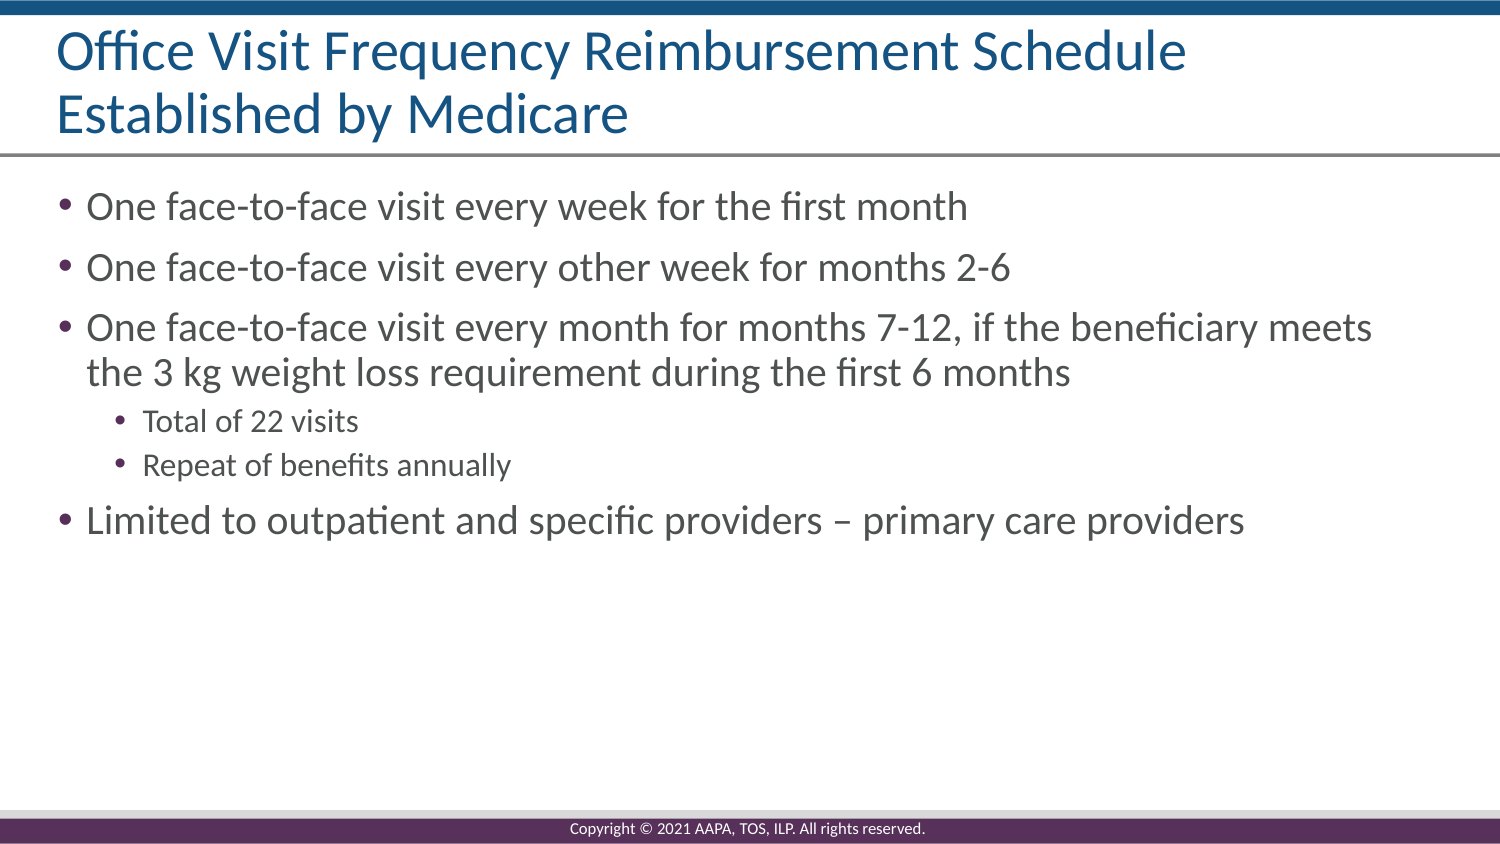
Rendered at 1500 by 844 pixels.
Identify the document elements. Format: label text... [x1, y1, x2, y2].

title Office Visit Frequency Reimbursement Schedule Established by Medicare [41, 0, 1431, 154]
list One face-to-face visit every week for the first month One face-to-face visit every other week for months 2-6 One face-to-face visit every month for months 7-12, if the beneficiary meets the 3 kg weight loss requirement during the first 6 months Total of 22 visits Repeat of benefits annually Limited to outpatient and specific providers – primary care providers [43, 177, 1439, 770]
